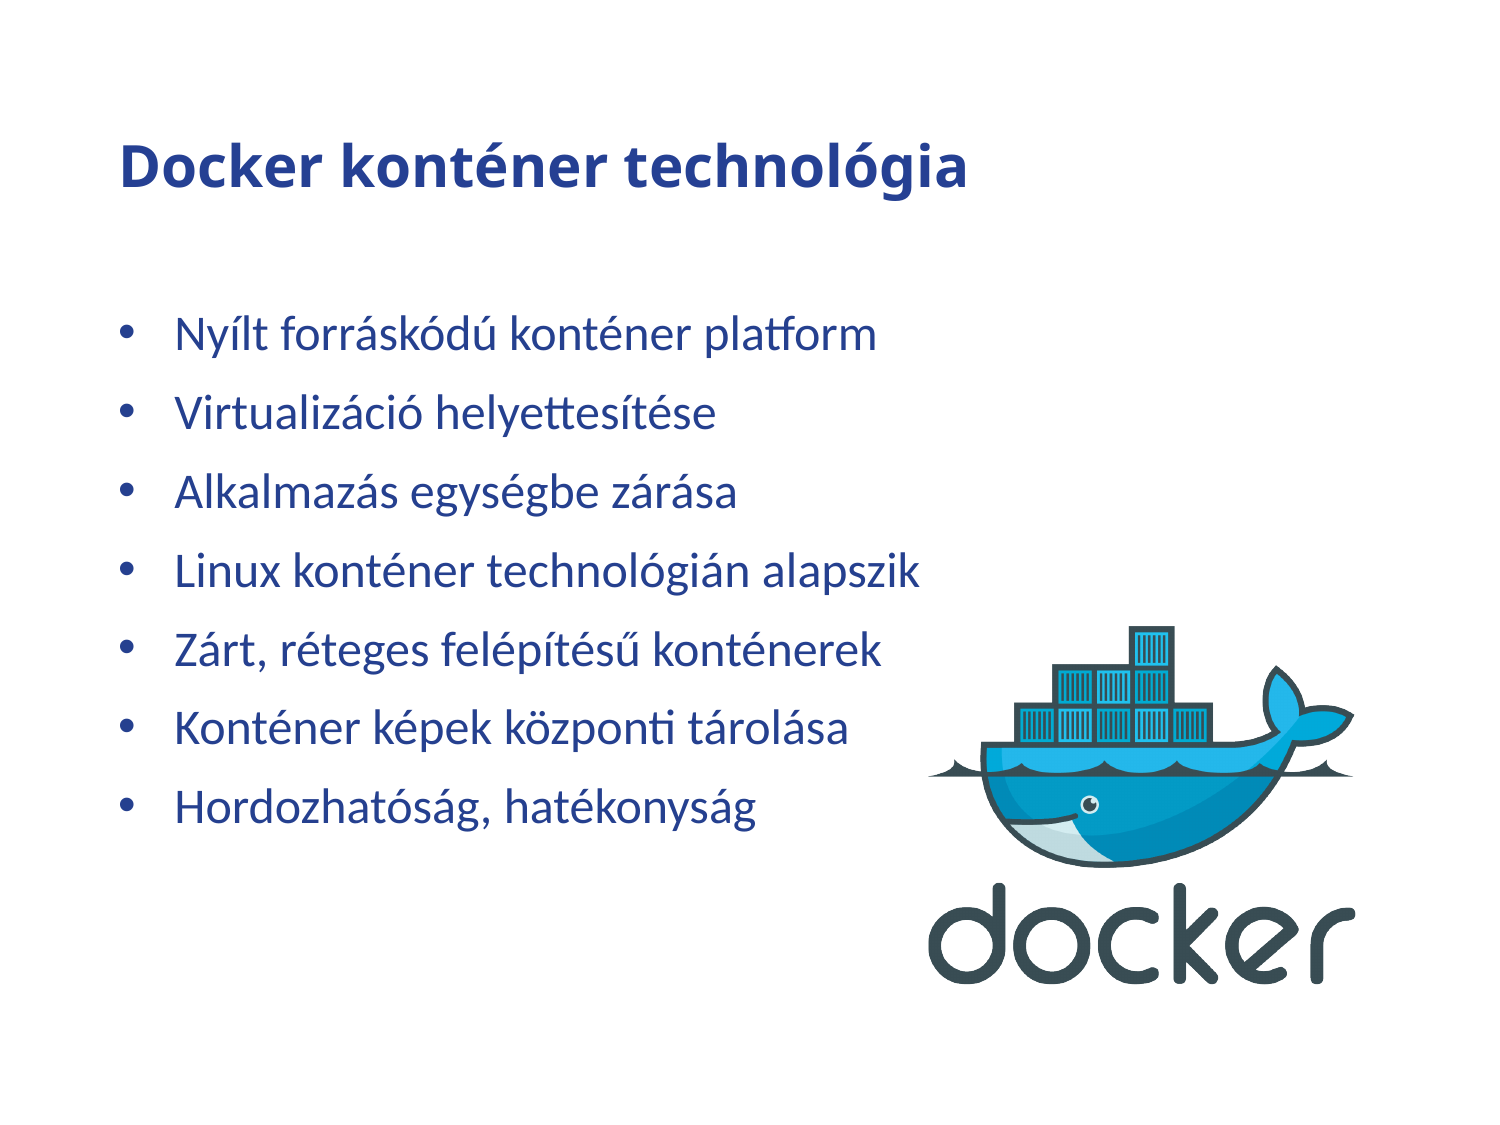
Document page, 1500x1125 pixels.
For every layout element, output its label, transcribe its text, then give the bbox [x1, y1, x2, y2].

title Docker konténer technológia [103, 59, 1397, 278]
picture [849, 547, 1431, 1066]
list Nyílt forráskódú konténer platform Virtualizáció helyettesítése Alkalmazás egységbe zárása Linux konténer technológián alapszik Zárt, réteges felépítésű konténerek Konténer képek központi tárolása Hordozhatóság, hatékonyság [103, 299, 1397, 1014]
